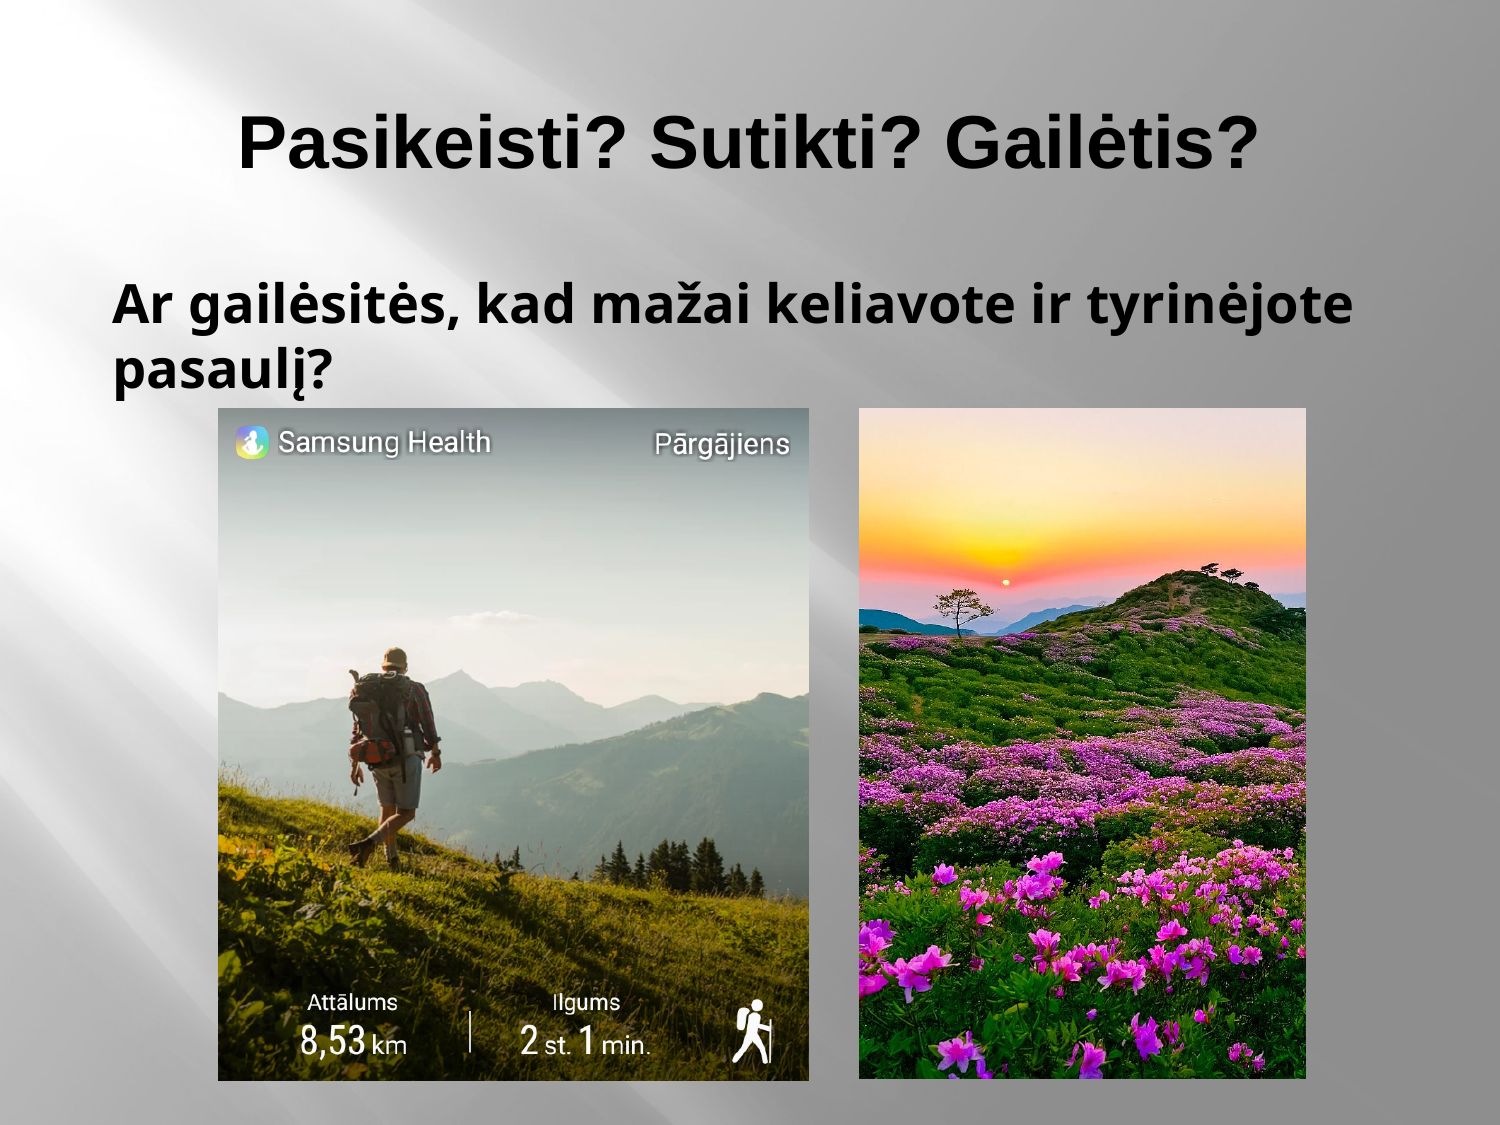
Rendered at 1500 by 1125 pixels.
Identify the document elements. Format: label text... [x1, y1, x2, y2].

list Ar gailėsitės, kad mažai keliavote ir tyrinėjote pasaulį? [75, 262, 1424, 539]
picture [218, 408, 810, 1082]
title Pasikeisti? Sutikti? Gailėtis? [75, 45, 1425, 233]
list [859, 408, 1306, 1079]
